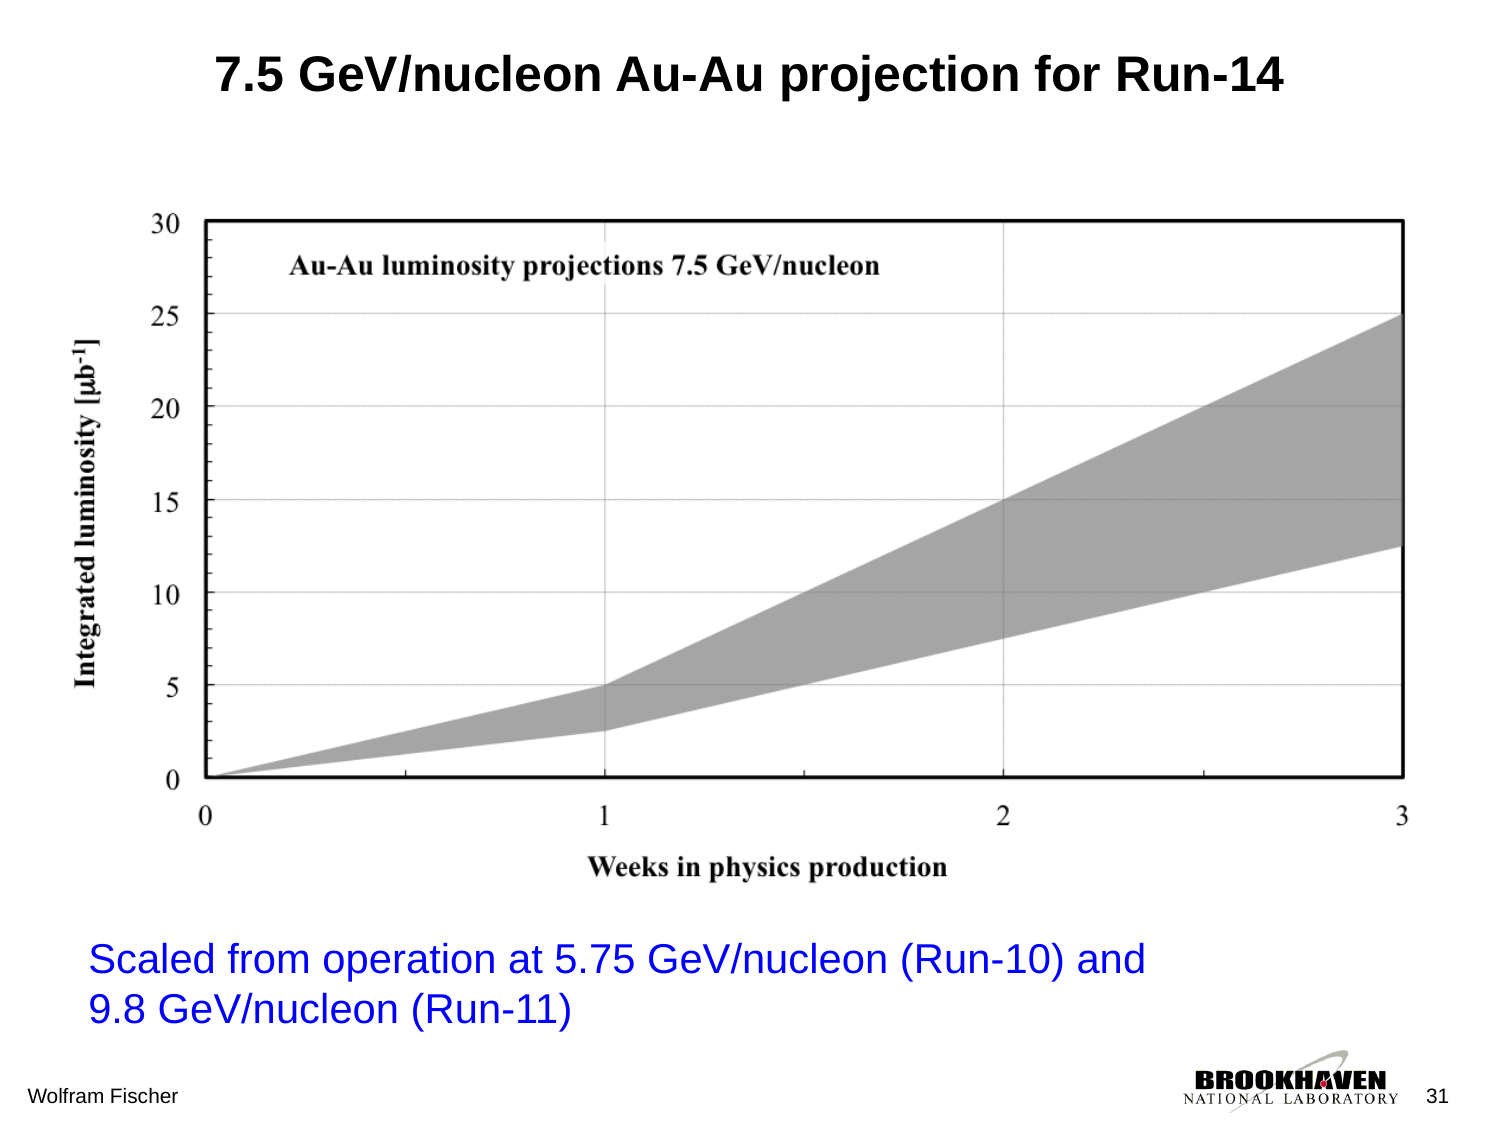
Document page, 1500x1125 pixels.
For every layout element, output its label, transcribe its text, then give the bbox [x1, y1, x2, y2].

footer 31 [1399, 1074, 1476, 1125]
title 7.5 GeV/nucleon Au-Au projection for Run-14 [61, 36, 1438, 106]
slide_number Wolfram Fischer [11, 1074, 301, 1125]
picture [47, 187, 1463, 901]
text_box Scaled from operation at 5.75 GeV/nucleon (Run-10) and 9.8 GeV/nucleon (Run-11) [73, 924, 1174, 1040]
picture [1183, 1049, 1400, 1113]
